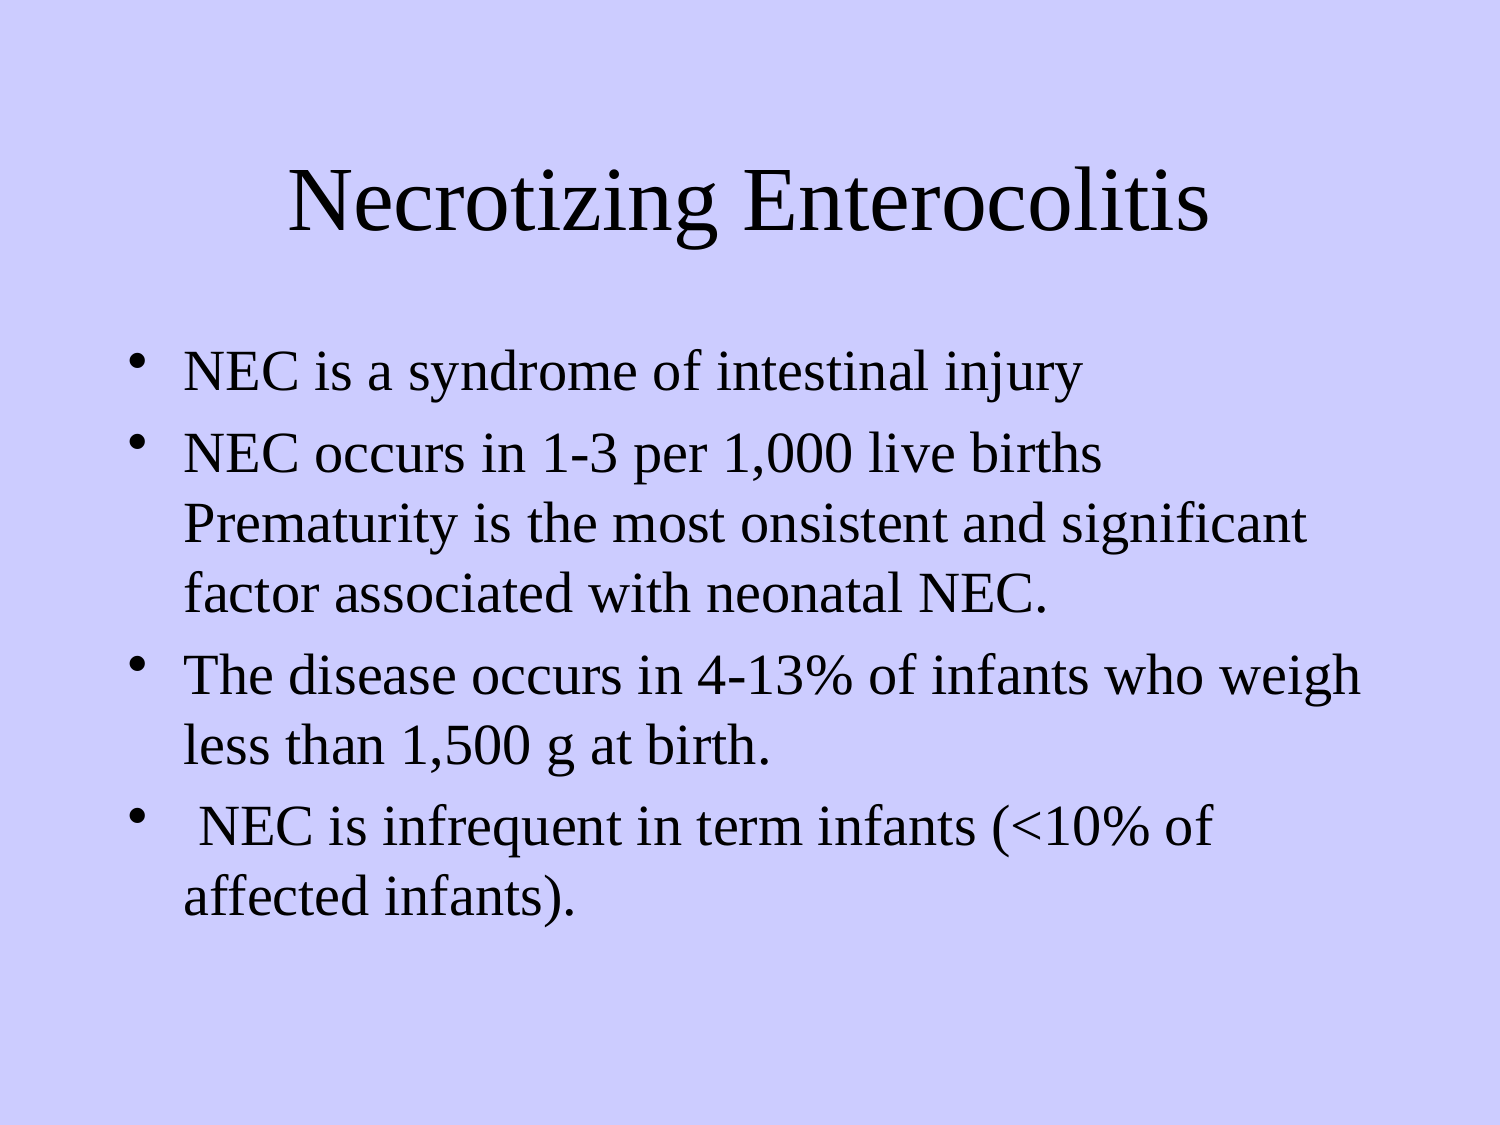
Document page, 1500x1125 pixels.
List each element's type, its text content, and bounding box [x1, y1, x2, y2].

list NEC is a syndrome of intestinal injury NEC occurs in 1-3 per 1,000 live births Prematurity is the most onsistent and significant factor associated with neonatal NEC. The disease occurs in 4-13% of infants who weigh less than 1,500 g at birth. NEC is infrequent in term infants (<10% of affected infants). [112, 324, 1388, 1000]
title Necrotizing Enterocolitis [112, 99, 1388, 288]
